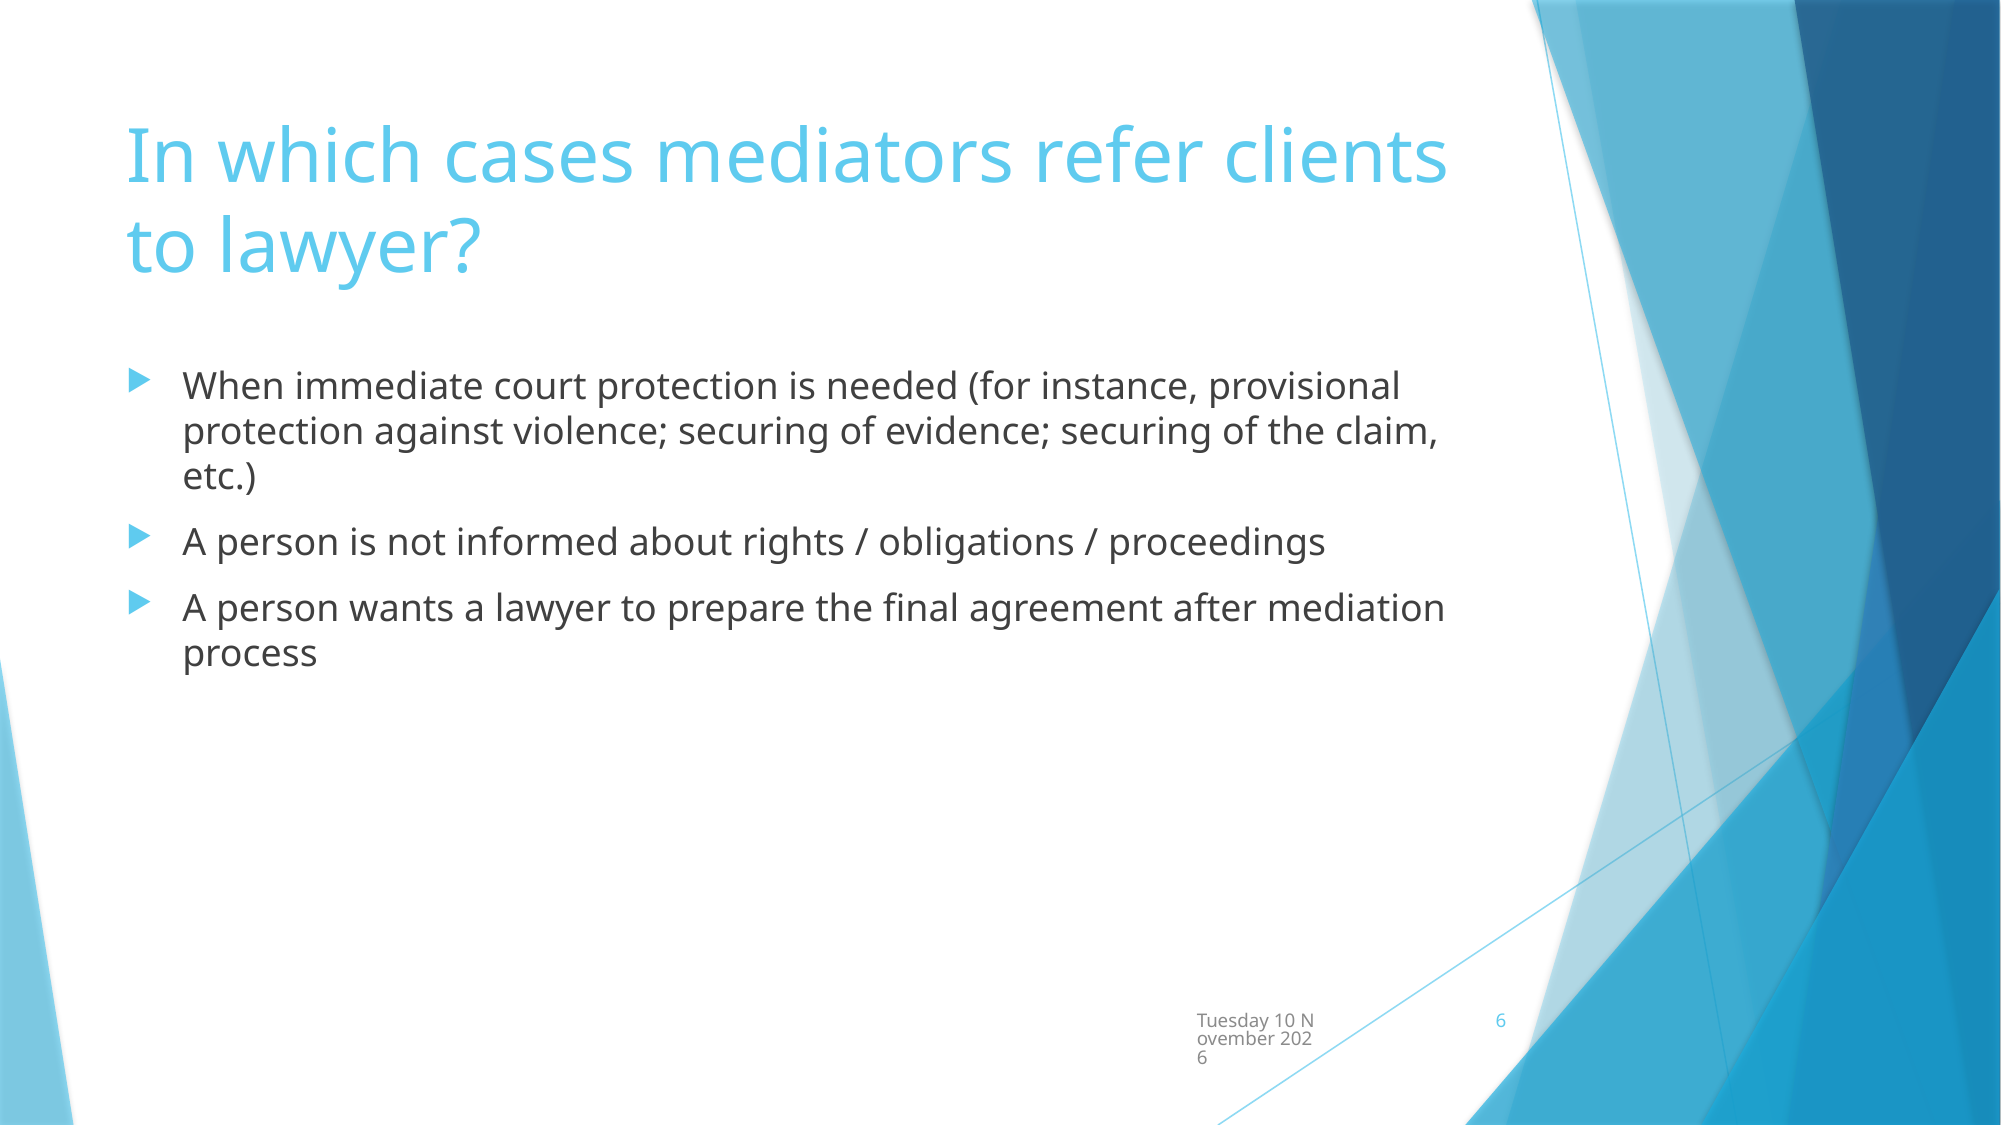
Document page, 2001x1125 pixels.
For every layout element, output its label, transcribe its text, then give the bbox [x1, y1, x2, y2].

slide_number 6 [1409, 991, 1522, 1051]
title In which cases mediators refer clients to lawyer? [111, 99, 1522, 317]
list When immediate court protection is needed (for instance, provisional protection against violence; securing of evidence; securing of the claim, etc.) A person is not informed about rights / obligations / proceedings A person wants a lawyer to prepare the final agreement after mediation process [111, 354, 1522, 992]
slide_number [1181, 991, 1332, 1051]
